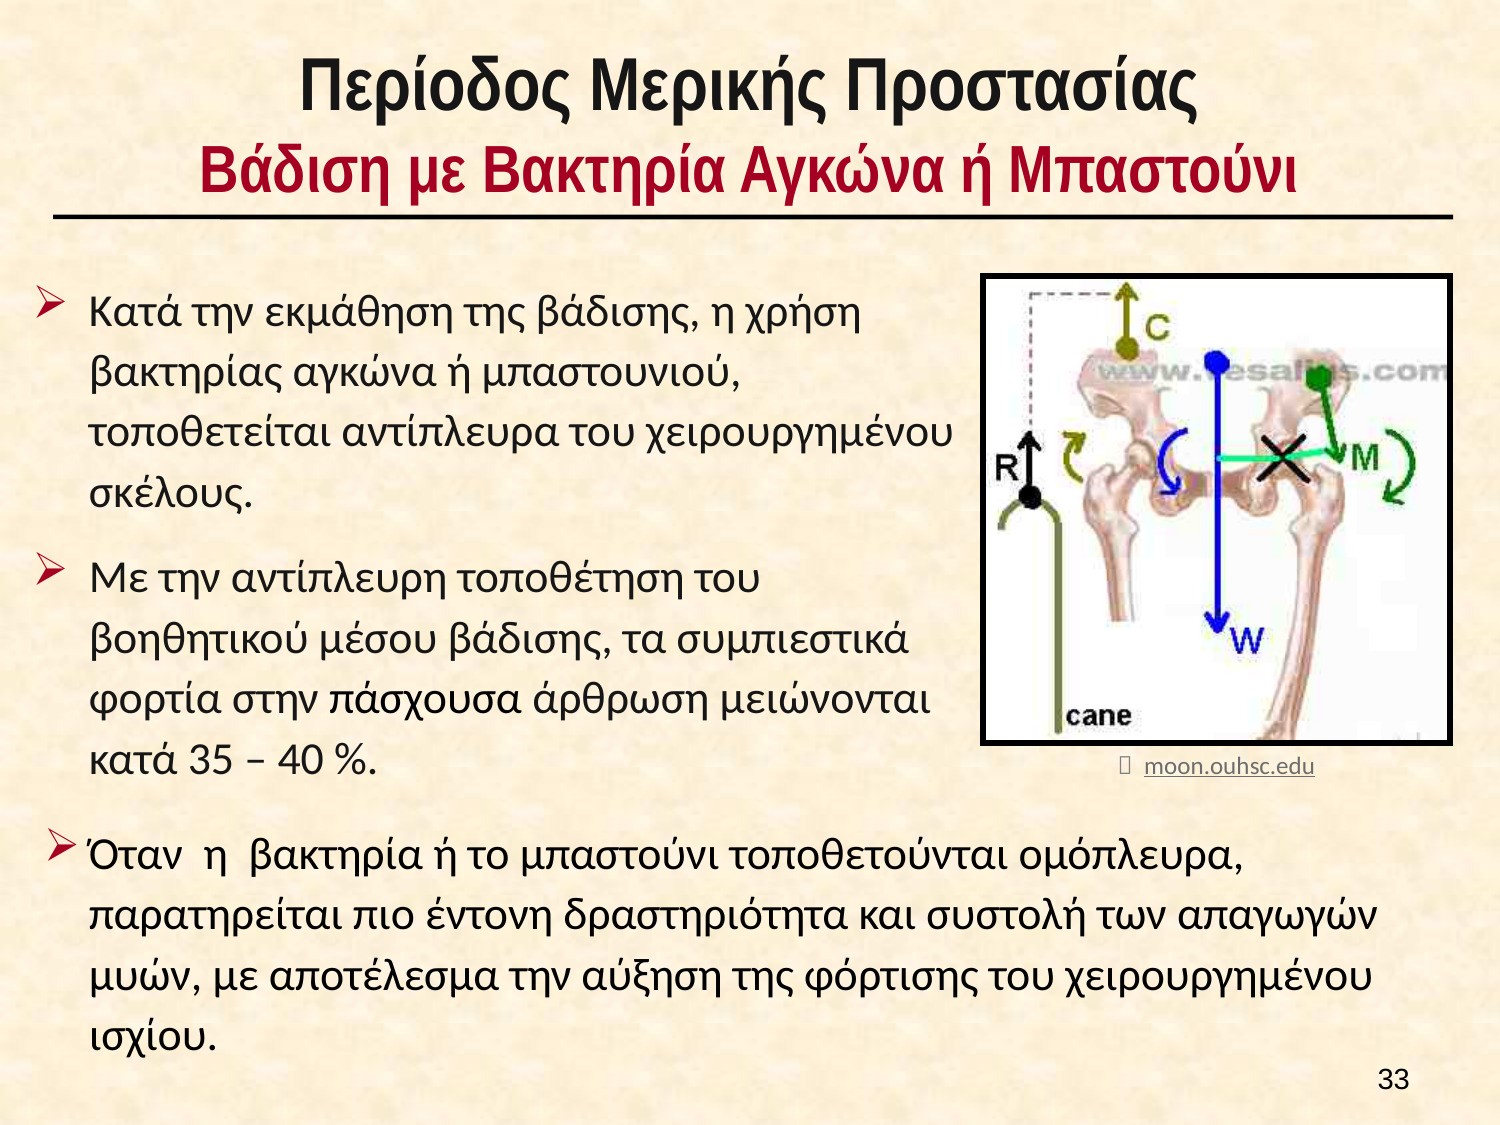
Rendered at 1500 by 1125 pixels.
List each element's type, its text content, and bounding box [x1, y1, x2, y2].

text_box Όταν η βακτηρία ή το μπαστούνι τοποθετούνται ομόπλευρα, παρατηρείται πιο έντονη δραστηριότητα και συστολή των απαγωγών μυών, με αποτέλεσμα την αύξηση της φόρτισης του χειρουργημένου ισχίου. [29, 810, 1436, 1068]
title Περίοδος Μερικής Προστασίας Βάδιση με Βακτηρία Αγκώνα ή Μπαστούνι [74, 30, 1426, 211]
list Κατά την εκμάθηση της βάδισης, η χρήση βακτηρίας αγκώνα ή μπαστουνιού, τοποθετείται αντίπλευρα του χειρουργημένου σκέλους. Με την αντίπλευρη τοποθέτηση του βοηθητικού μέσου βάδισης, τα συμπιεστικά φορτία στην πάσχουσα άρθρωση μειώνονται κατά 35 – 40 %. [17, 266, 975, 788]
slide_number 32 [1074, 1068, 1426, 1103]
picture [0, 0, 1500, 1125]
text_box  moon.ouhsc.edu [986, 747, 1447, 787]
